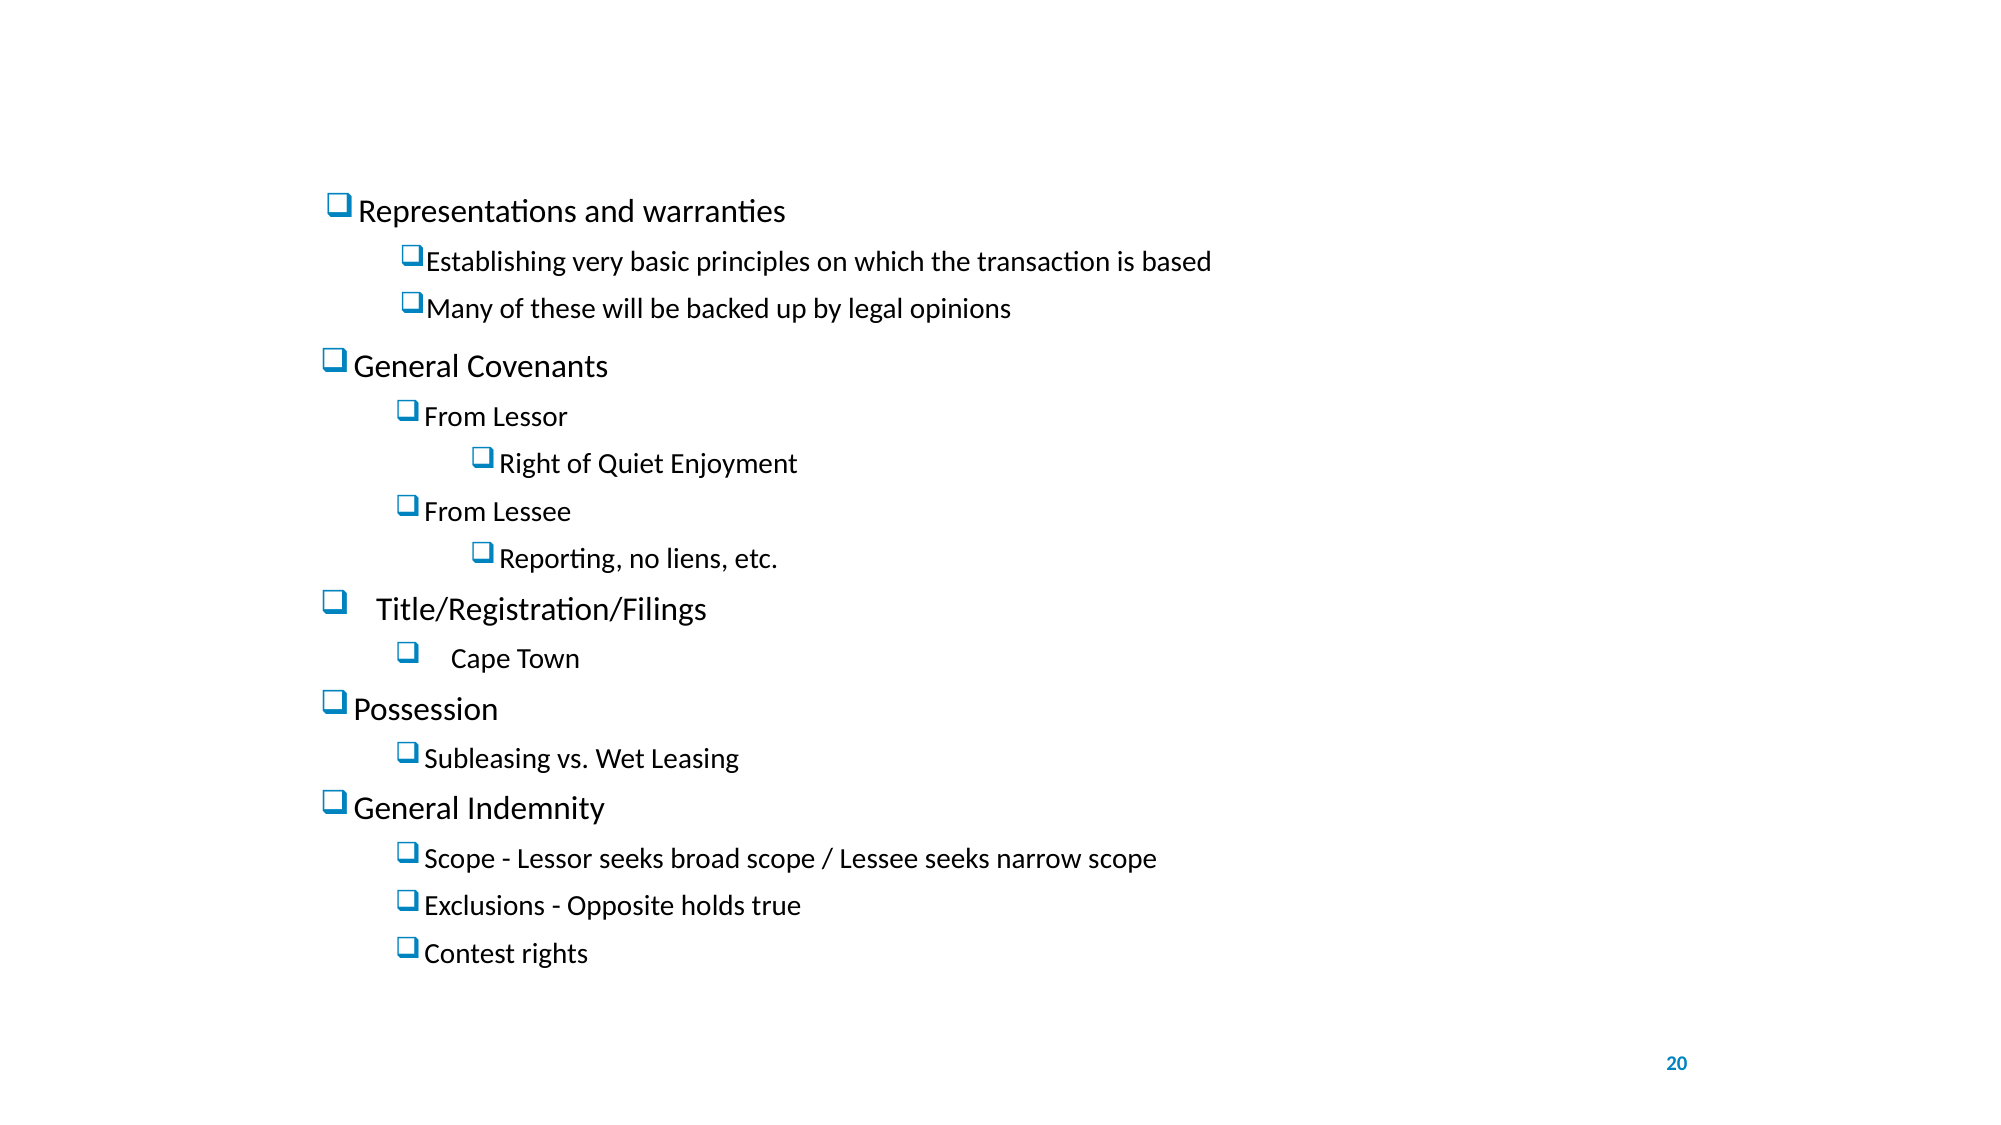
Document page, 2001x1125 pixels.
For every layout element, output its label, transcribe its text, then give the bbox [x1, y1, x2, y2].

text_box Representations and warranties Establishing very basic principles on which the transaction is based Many of these will be backed up by legal opinions [312, 124, 1688, 385]
text_box General Covenants From Lessor Right of Quiet Enjoyment From Lessee Reporting, no liens, etc. Title/Registration/Filings Cape Town Possession Subleasing vs. Wet Leasing General Indemnity Scope - Lessor seeks broad scope / Lessee seeks narrow scope Exclusions - Opposite holds true Contest rights [312, 337, 1600, 977]
text_box 20 [1362, 1050, 1688, 1088]
